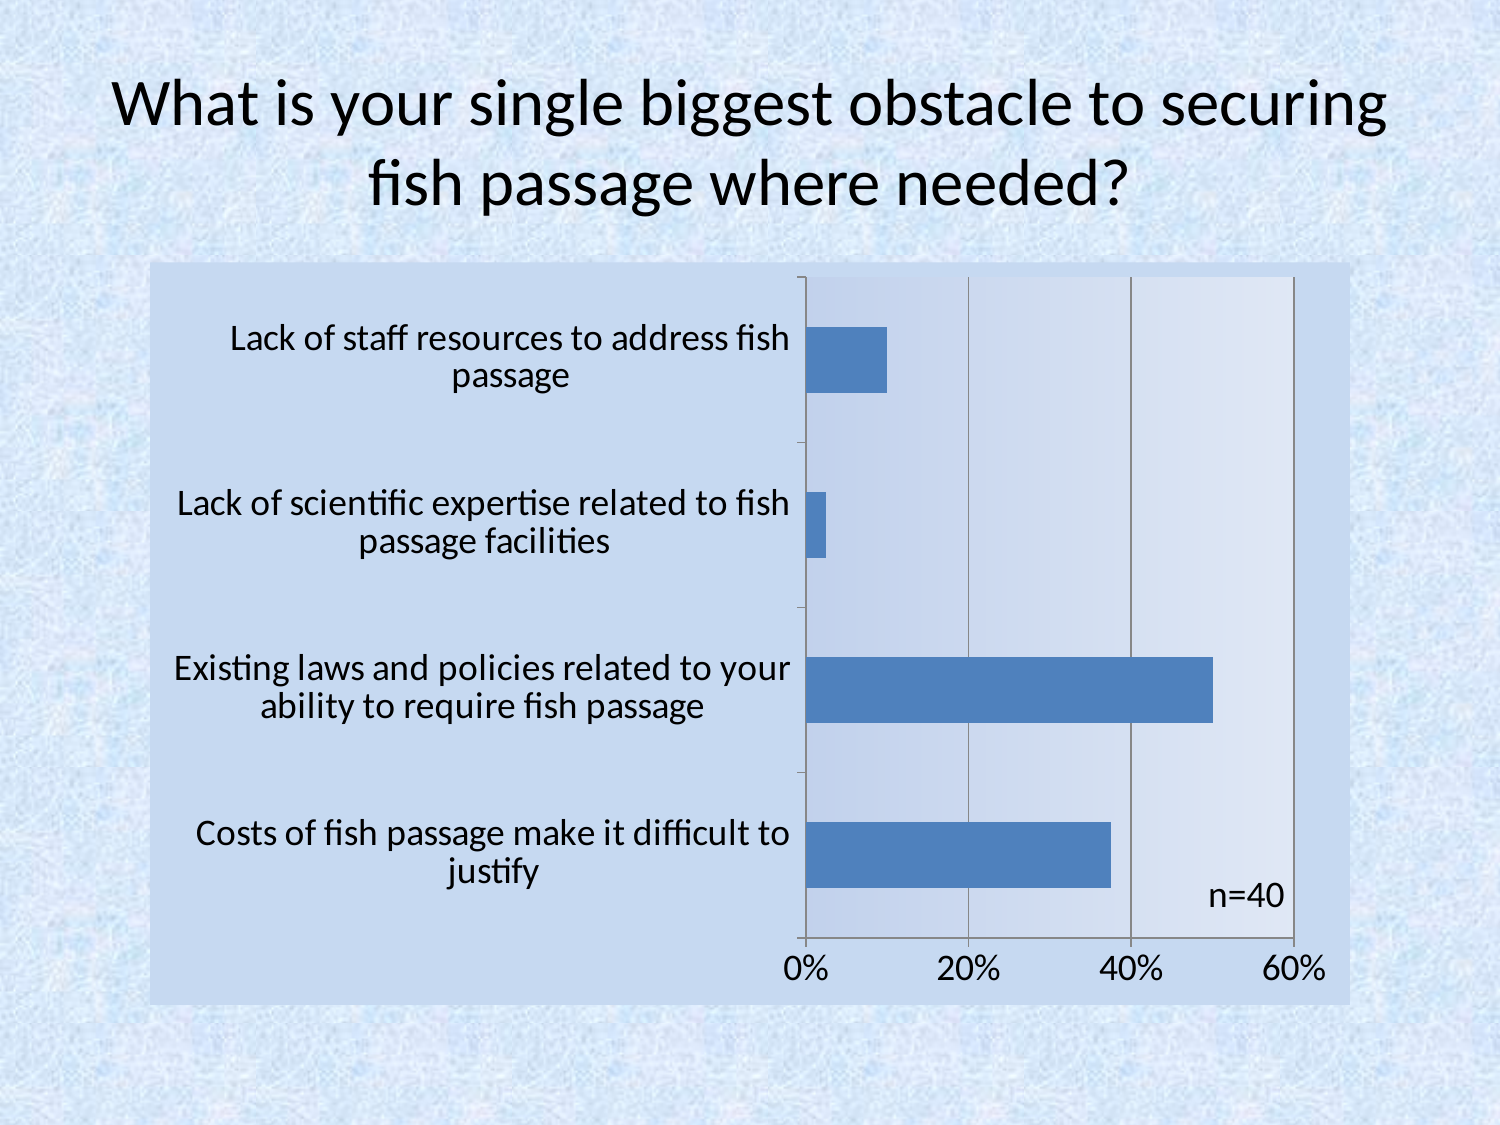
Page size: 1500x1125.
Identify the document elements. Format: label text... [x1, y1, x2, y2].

title What is your single biggest obstacle to securing fish passage where needed? [75, 45, 1425, 233]
chart [149, 262, 1351, 1006]
picture [0, 0, 1500, 1125]
